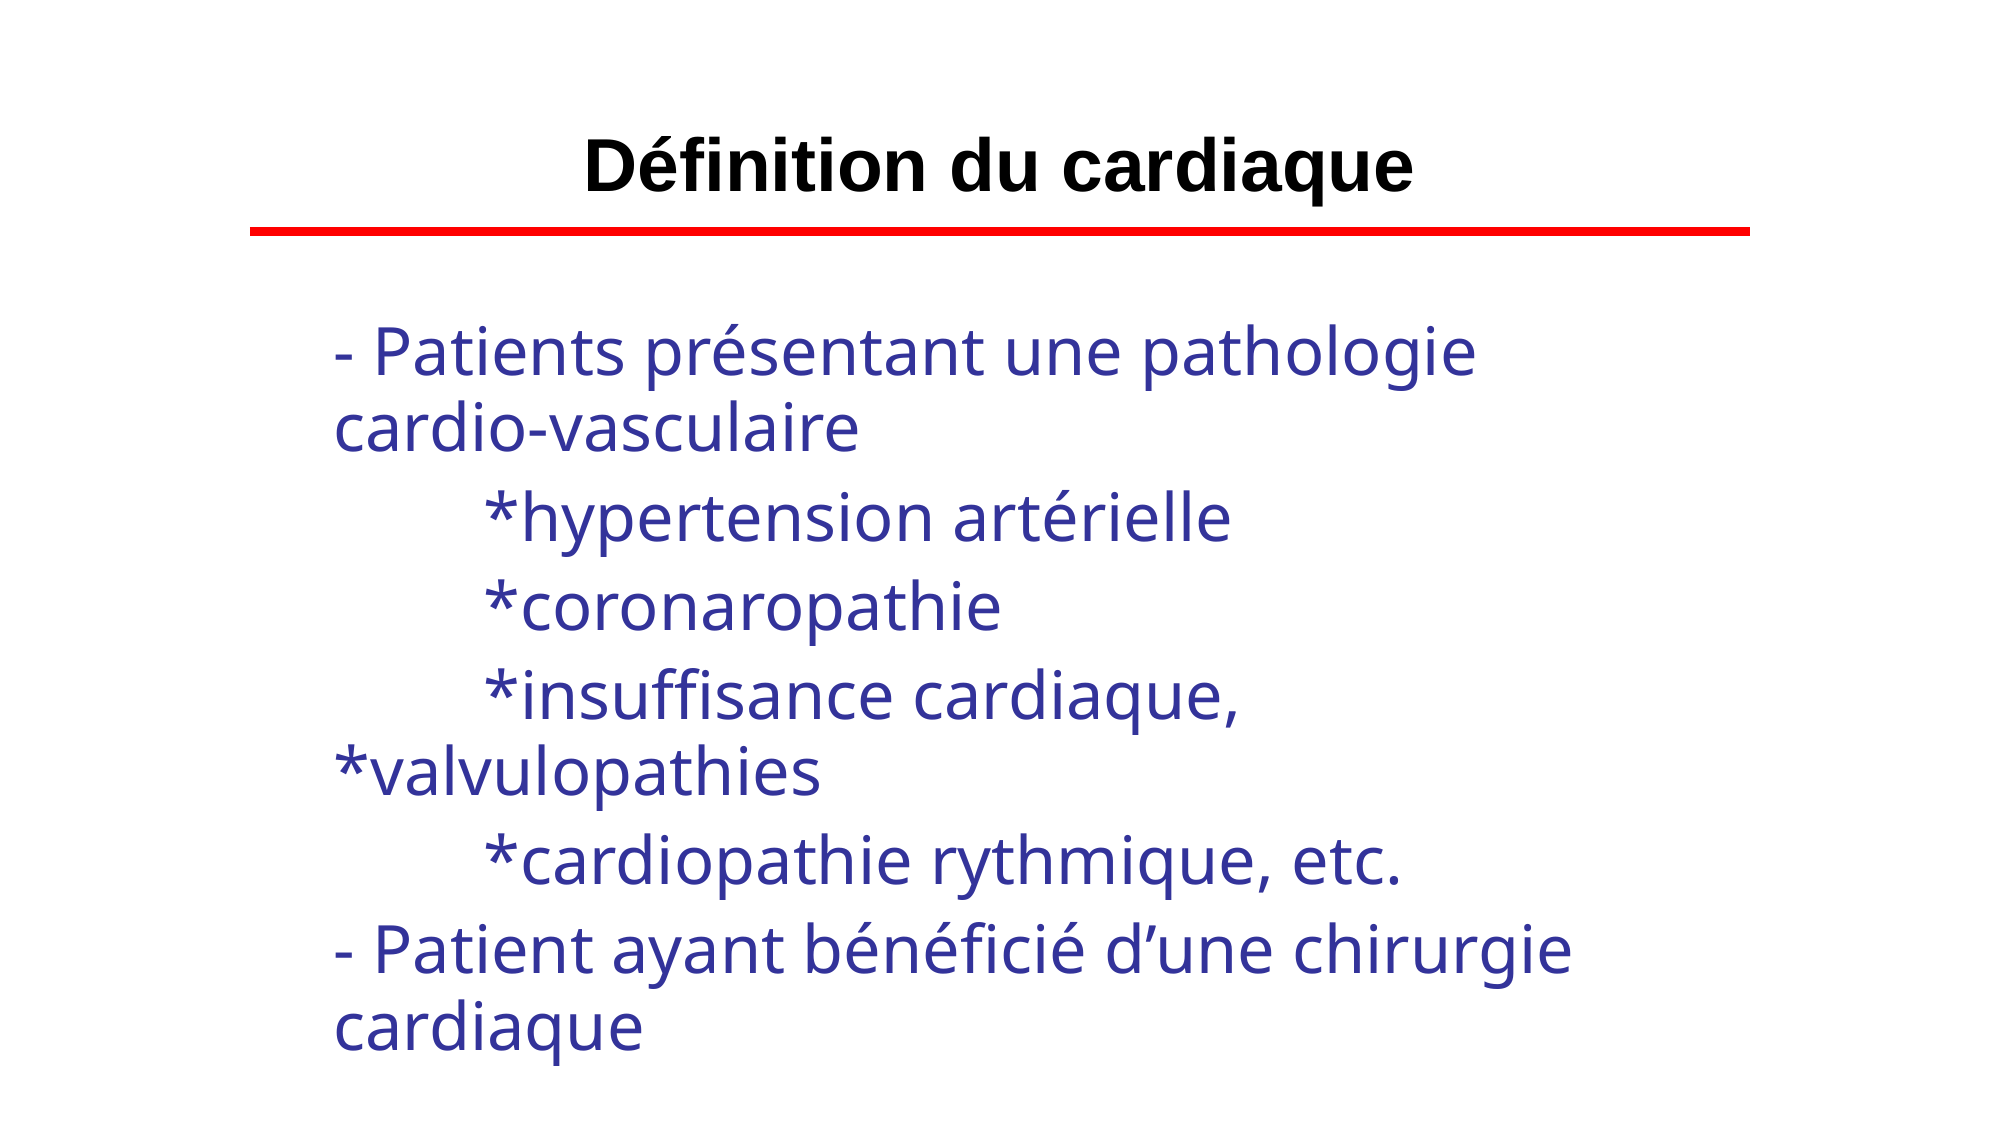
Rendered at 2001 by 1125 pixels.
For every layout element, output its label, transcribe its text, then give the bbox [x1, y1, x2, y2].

list - Patients présentant une pathologie cardio-vasculaire *hypertension artérielle *coronaropathie *insuffisance cardiaque, *valvulopathies *cardiopathie rythmique, etc. - Patient ayant bénéficié d’une chirurgie cardiaque [291, 307, 1750, 1125]
title Définition du cardiaque [99, 45, 1900, 233]
